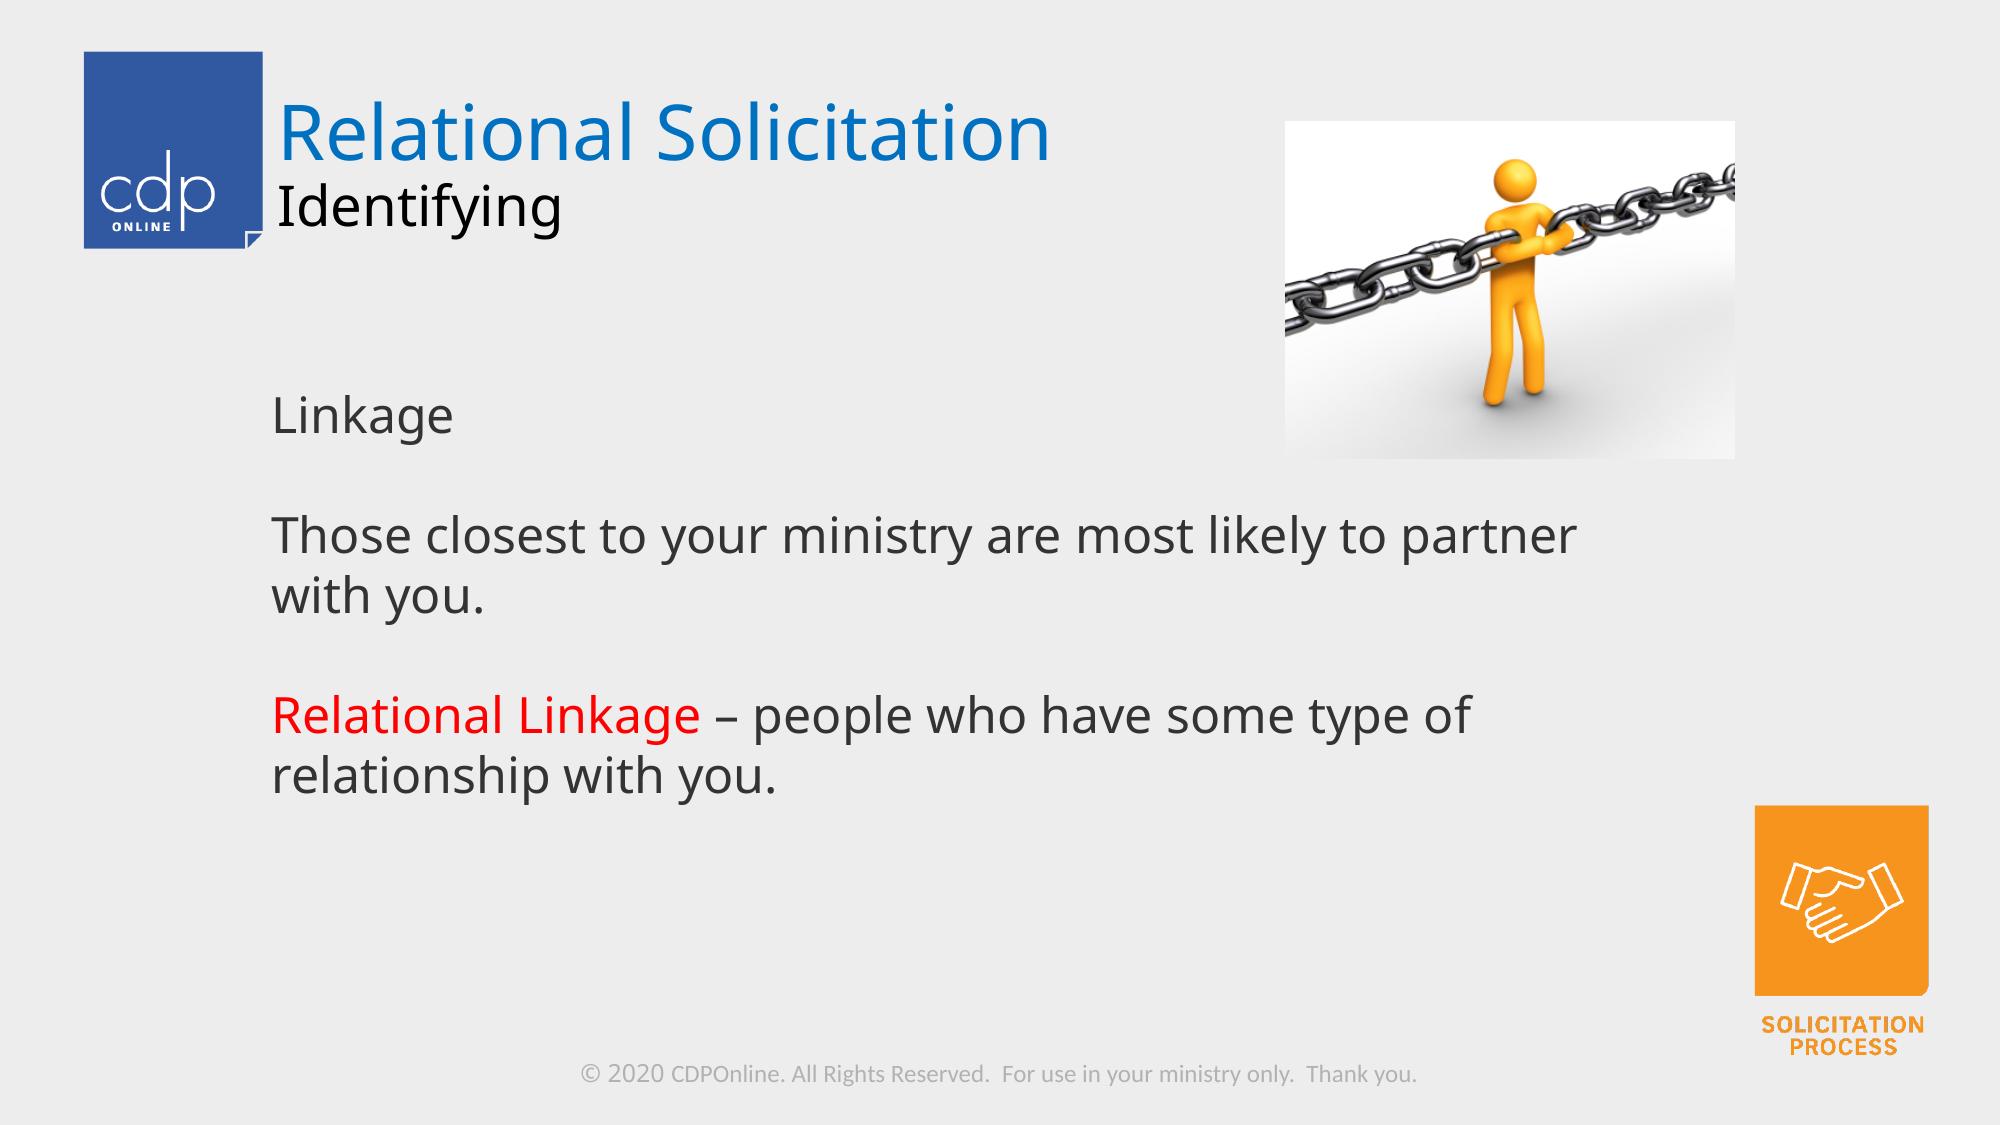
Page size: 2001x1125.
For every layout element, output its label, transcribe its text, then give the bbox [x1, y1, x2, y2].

footer © 2020 CDPOnline. All Rights Reserved. For use in your ministry only. Thank you. [399, 1042, 1600, 1103]
text_box Linkage Those closest to your ministry are most likely to partner with you. Relational Linkage – people who have some type of relationship with you. [256, 376, 1600, 931]
text_box Relational Solicitation Identifying [262, 86, 1240, 266]
picture [1754, 804, 1929, 1056]
picture [1285, 121, 1735, 459]
picture [83, 51, 263, 249]
